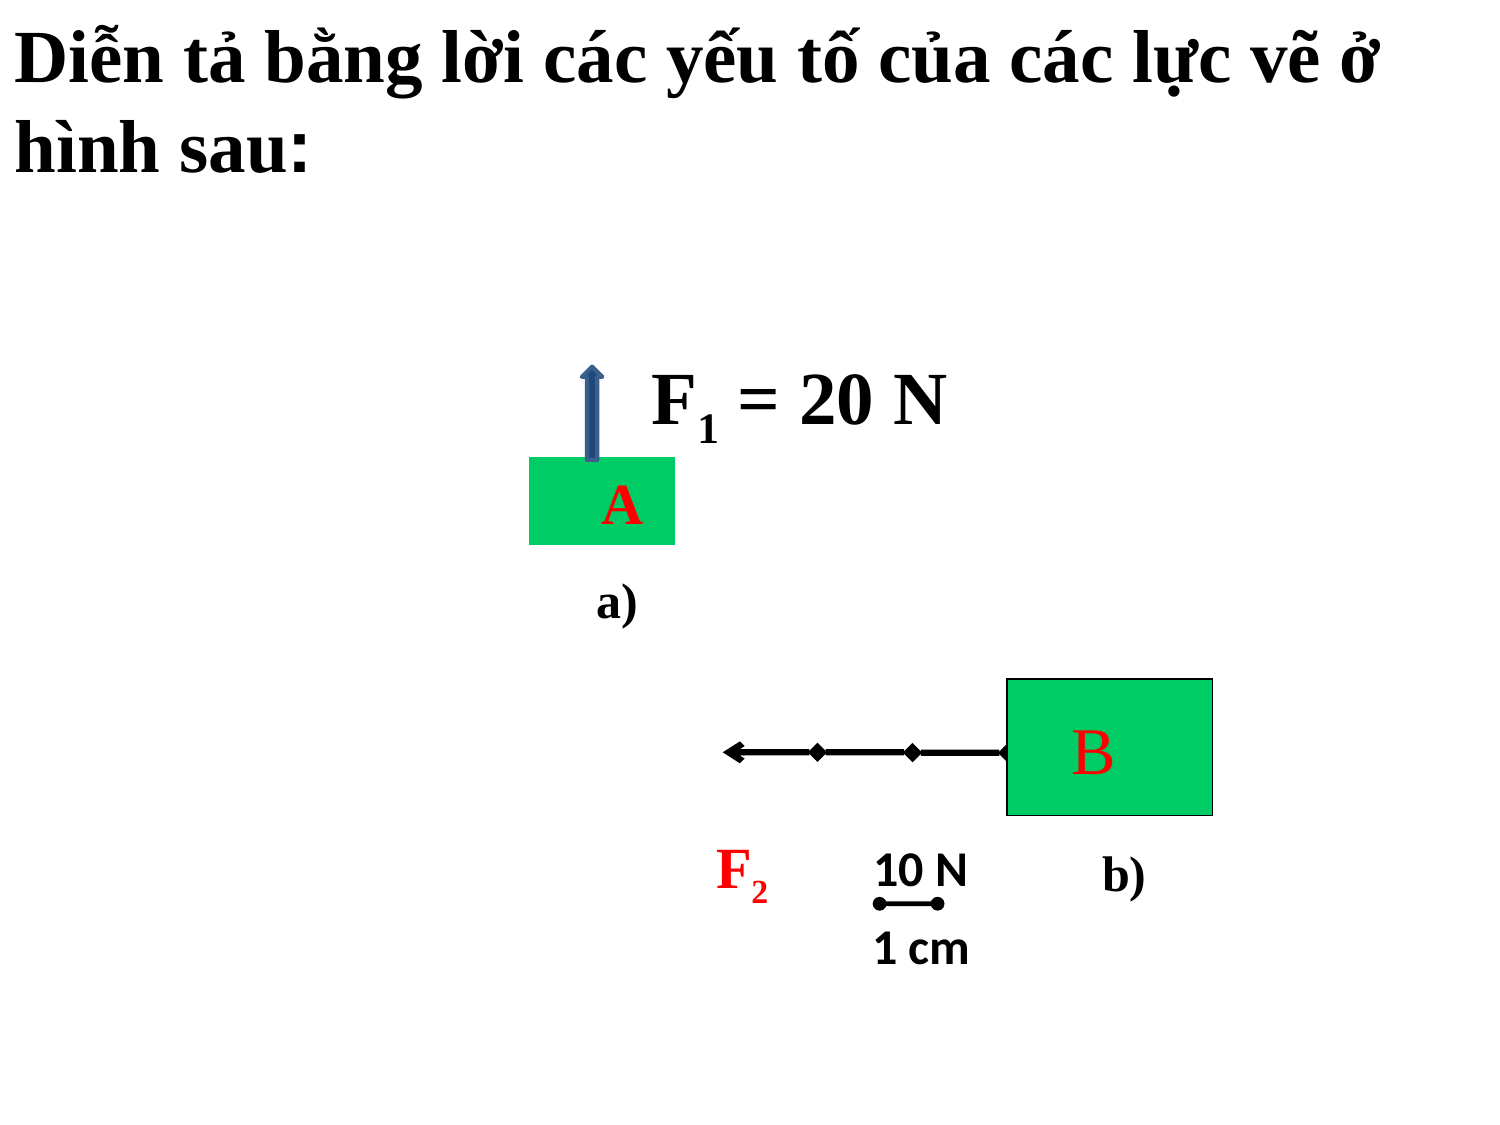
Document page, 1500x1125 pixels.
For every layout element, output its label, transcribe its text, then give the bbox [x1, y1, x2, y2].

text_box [687, 679, 1213, 909]
text_box [579, 364, 605, 463]
text_box a) [581, 561, 667, 636]
text_box F1 = 20 N [635, 364, 1077, 438]
text_box A [528, 456, 676, 547]
text_box 1 cm [857, 916, 986, 982]
text_box Diễn tả bằng lời các yếu tố của các lực vẽ ở hình sau: [0, 0, 1500, 195]
